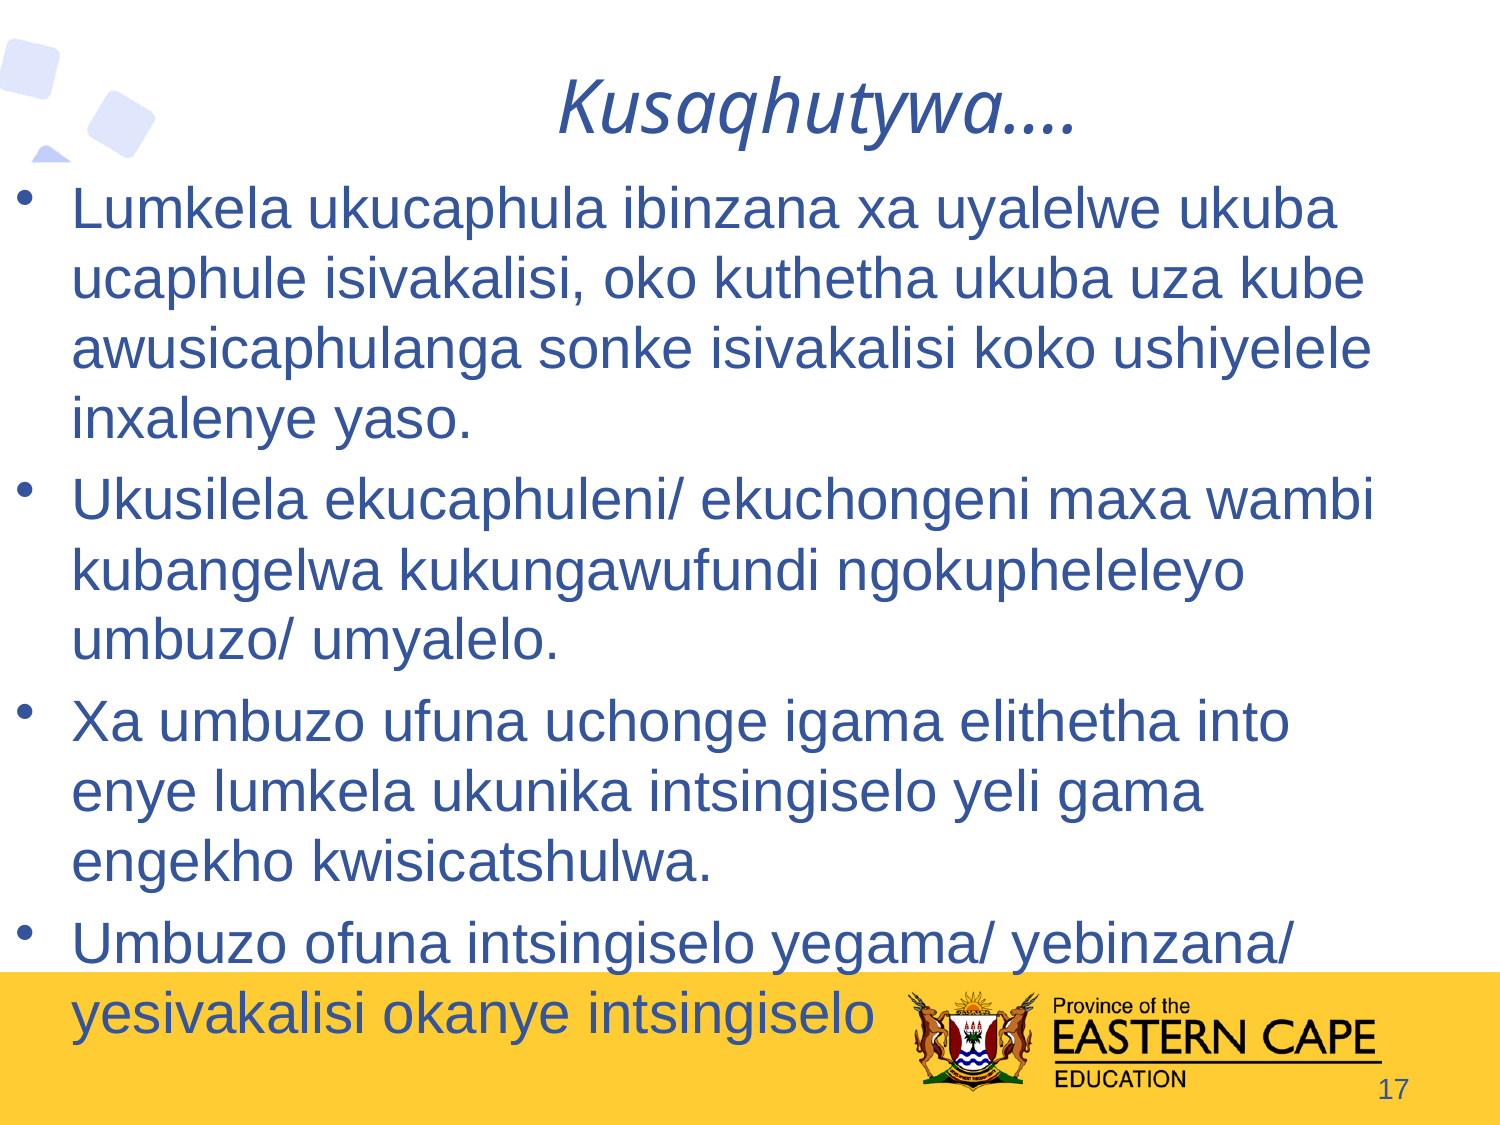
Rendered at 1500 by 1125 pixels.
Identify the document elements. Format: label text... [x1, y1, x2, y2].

list Lumkela ukucaphula ibinzana xa uyalelwe ukuba ucaphule isivakalisi, oko kuthetha ukuba uza kube awusicaphulanga sonke isivakalisi koko ushiyelele inxalenye yaso. Ukusilela ekucaphuleni/ ekuchongeni maxa wambi kubangelwa kukungawufundi ngokupheleleyo umbuzo/ umyalelo. Xa umbuzo ufuna uchonge igama elithetha into enye lumkela ukunika intsingiselo yeli gama engekho kwisicatshulwa. Umbuzo ofuna intsingiselo yegama/ yebinzana/ yesivakalisi okanye intsingiselo [0, 162, 1414, 963]
picture [0, 0, 1500, 1125]
title Kusaqhutywa…. [223, 45, 1414, 162]
slide_number 17 [1074, 1062, 1426, 1103]
